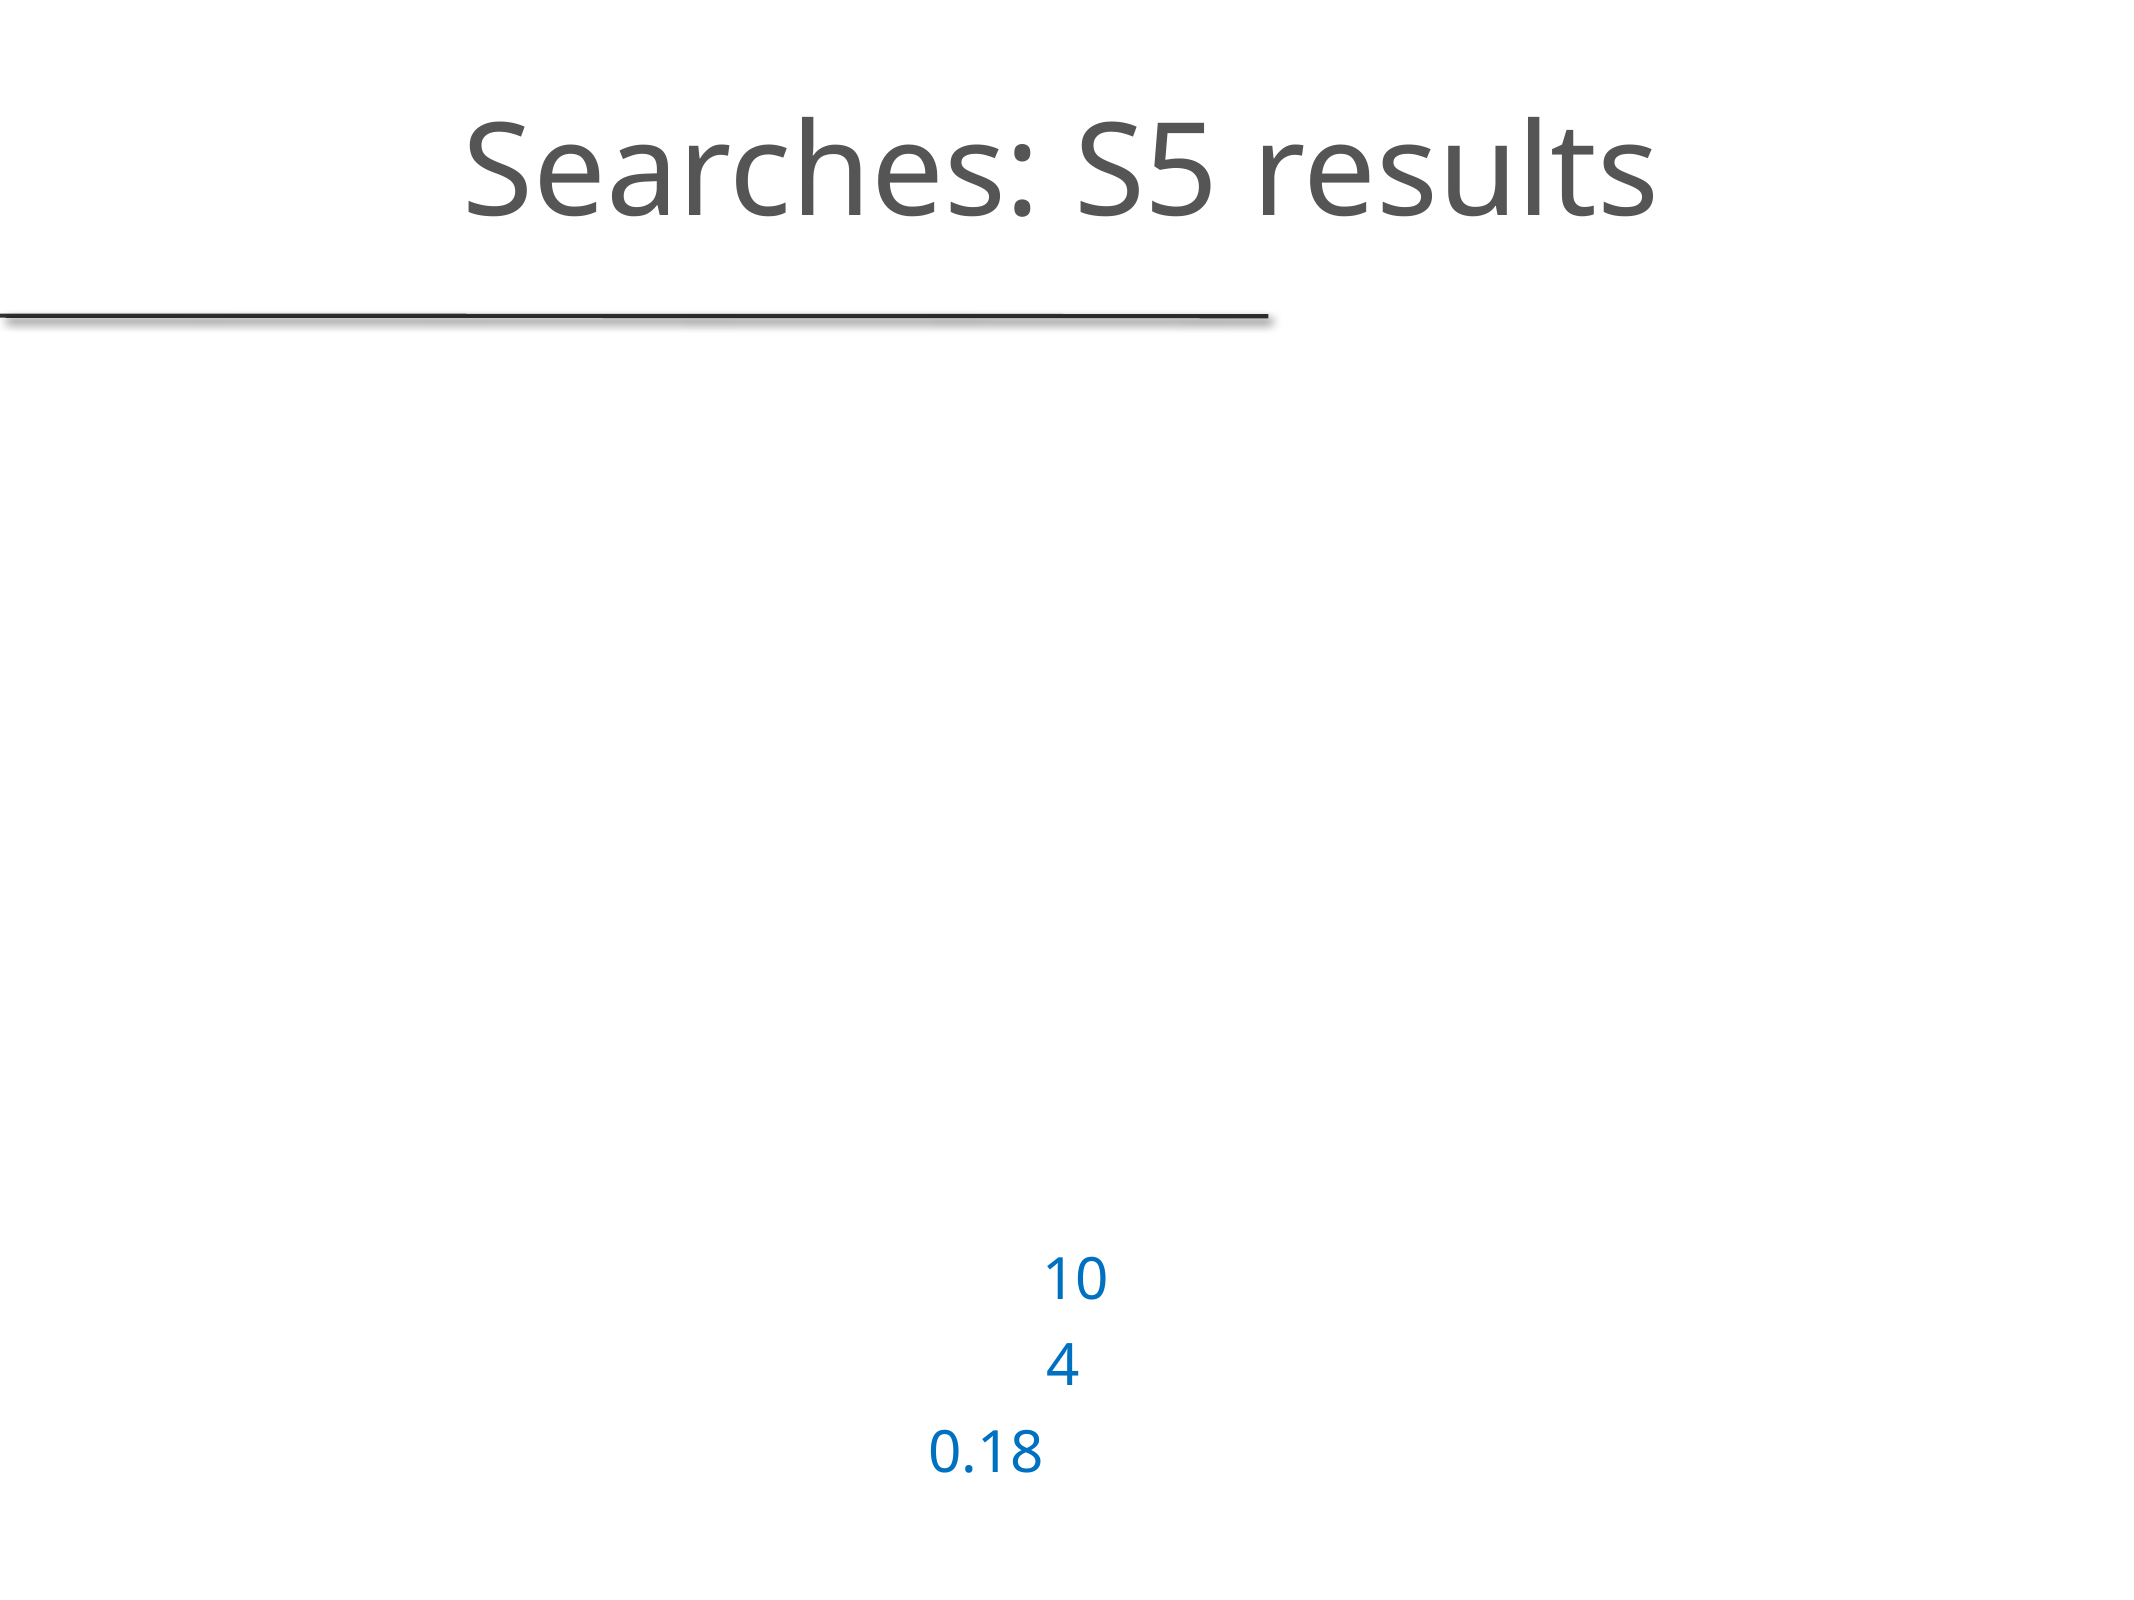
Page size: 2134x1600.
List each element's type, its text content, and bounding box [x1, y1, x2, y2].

list ~527 days H1, 535 days H2, 405 days L1 data No signal seen for any pulsar (arXiv:0909.3583) Highlights: Lowest amplitude upper limit: 2.3x10-26 for J1603-7202 at 135 Hz and distance 1.6 kpc Lowest ellipticity limit: 7x10-8 for J2124-3358 at 406 Hz and distance 0.2 kpc (for moment of inertia of 1038 kgm2) Lowest amplitude relative to spin-down: millisecond recycled pulsar: 10 times spin-down for J2124-3358 non-glitching young pulsar: 4 times spin-down for J1913+1011 glitching young pulsar: 0.18 times spin-down for Crab Three young pulsars glitched during the run [106, 372, 2028, 1600]
title Searches: S5 results [106, 0, 2028, 340]
